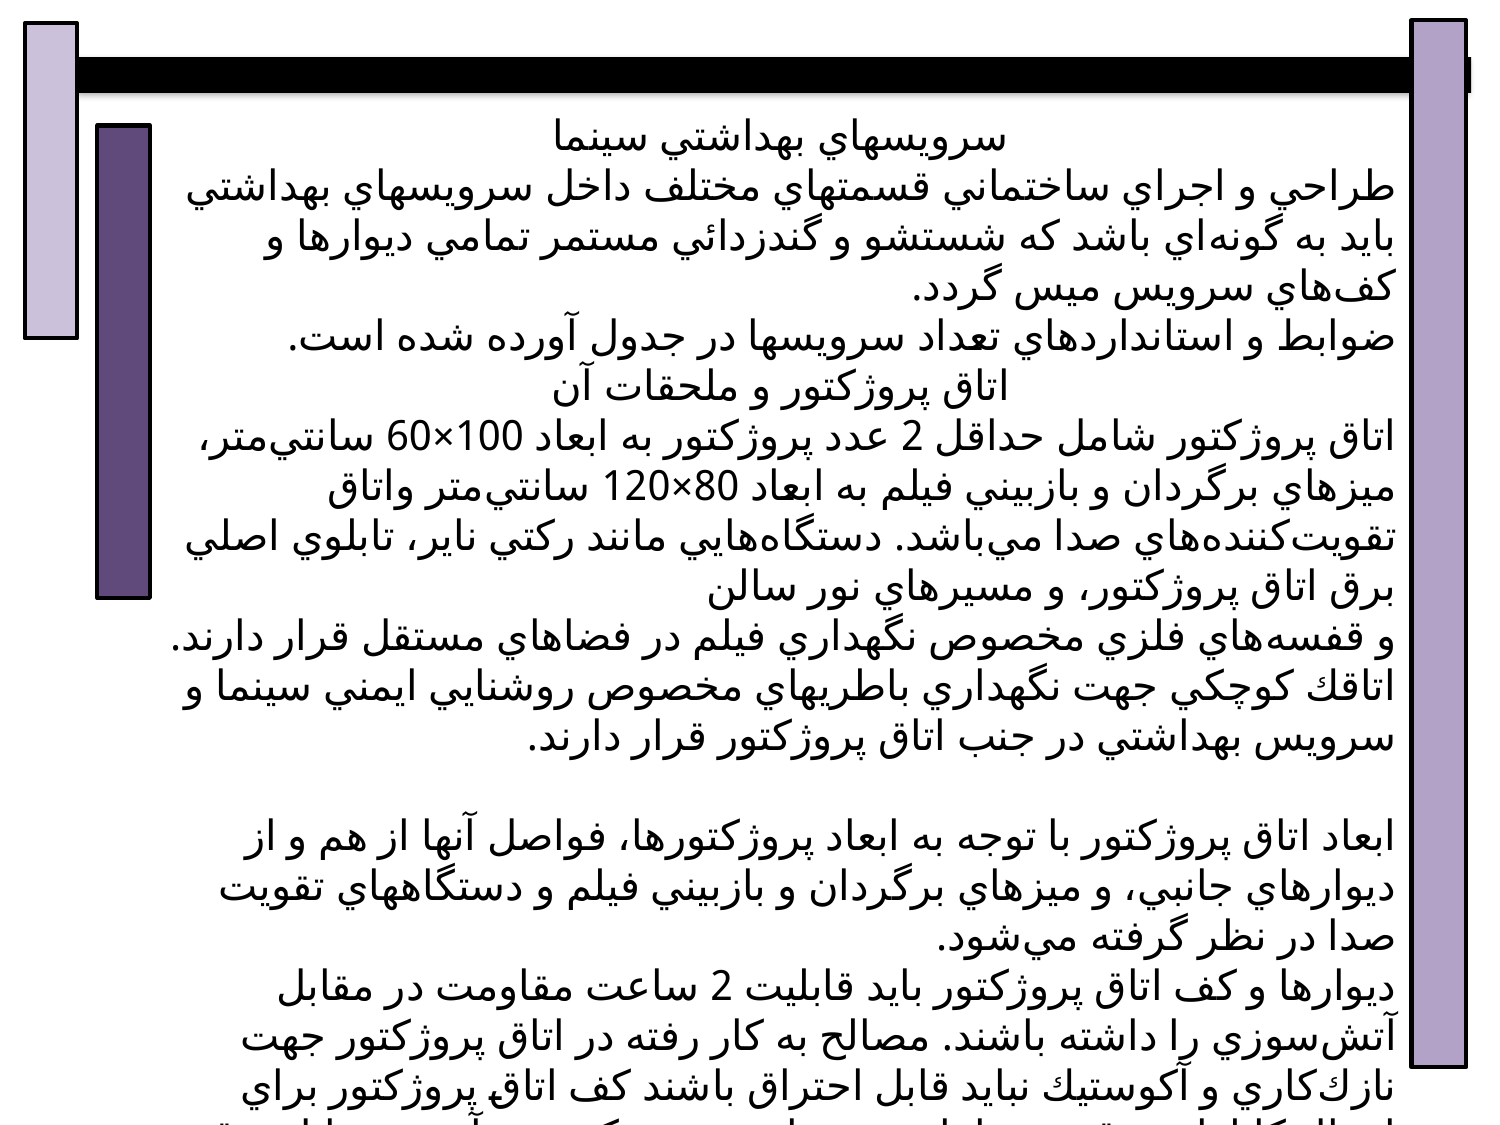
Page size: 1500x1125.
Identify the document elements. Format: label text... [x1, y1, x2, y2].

text_box [95, 123, 149, 600]
text_box [79, 57, 1409, 93]
text_box [23, 21, 79, 340]
text_box سرويسهاي بهداشتي سينما طراحي و اجراي ساختماني قسمتهاي مختلف داخل سرويسهاي بهداشتي بايد به گونه‌اي باشد كه شستشو و گندزدائي مستمر تمامي ديوارها و كف‌هاي سرويس ميس گردد. ضوابط و استانداردهاي تعداد سرويسها در جدول آورده شده است. اتاق پروژكتور و ملحقات آن اتاق پروژكتور شامل حداقل 2 عدد پروژكتور به ابعاد 100×60 سانتي‌متر، ميزهاي برگردان و بازبيني فيلم به ابعاد 80×120 سانتي‌متر واتاق تقويت‌كننده‌هاي صدا مي‌باشد. دستگاه‌هايي مانند ركتي ناير، تابلوي اصلي برق اتاق پروژكتور، و مسيرهاي نور سالن و قفسه‌هاي فلزي مخصوص نگهداري فيلم در فضاهاي مستقل قرار دارند. اتاقك كوچكي جهت نگهداري باطريهاي مخصوص روشنايي ايمني سينما و سرويس بهداشتي در جنب اتاق پروژكتور قرار دارند. ابعاد اتاق پروژكتور با توجه به ابعاد پروژكتورها، فواصل آنها از هم و از ديوارهاي جانبي، و ميزهاي برگردان و بازبيني فيلم و دستگاههاي تقويت صدا در نظر گرفته مي‌شود. ديوارها و كف اتاق پروژكتور بايد قابليت 2 ساعت مقاومت در مقابل آتش‌سوزي را داشته باشند. مصالح به كار رفته در اتاق پروژكتور جهت نازك‌كاري و آكوستيك نبايد قابل احتراق باشند كف اتاق پروژكتور براي انتقال كابلهاي برق و صدا بايد دو جداره بوده و كفپوش آن در مقابل برق عايق باشد.جود شير يا كبسول آتش‌نشاني در نزديك اتاق پروژكتور نيز توصيه مي‌گردد. [149, 101, 1412, 1125]
text_box [1468, 57, 1472, 93]
text_box [1409, 18, 1468, 1069]
